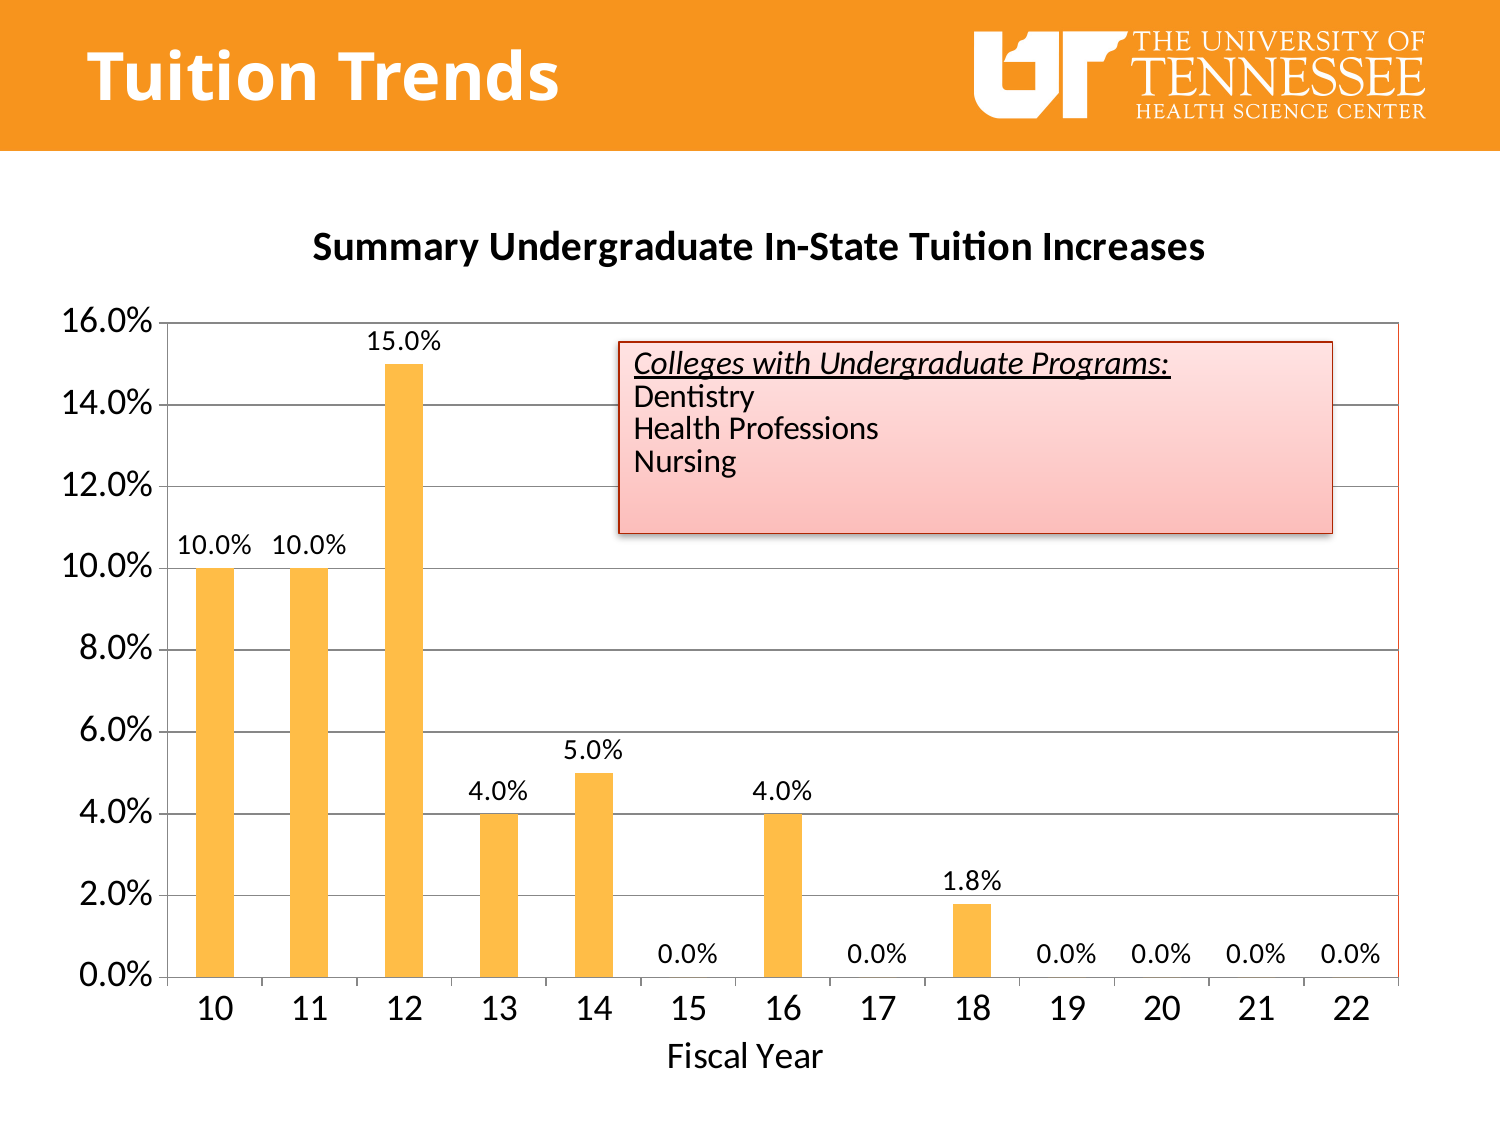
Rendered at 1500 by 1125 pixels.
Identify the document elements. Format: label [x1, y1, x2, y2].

chart [19, 181, 1479, 1099]
picture [0, 0, 1500, 1125]
